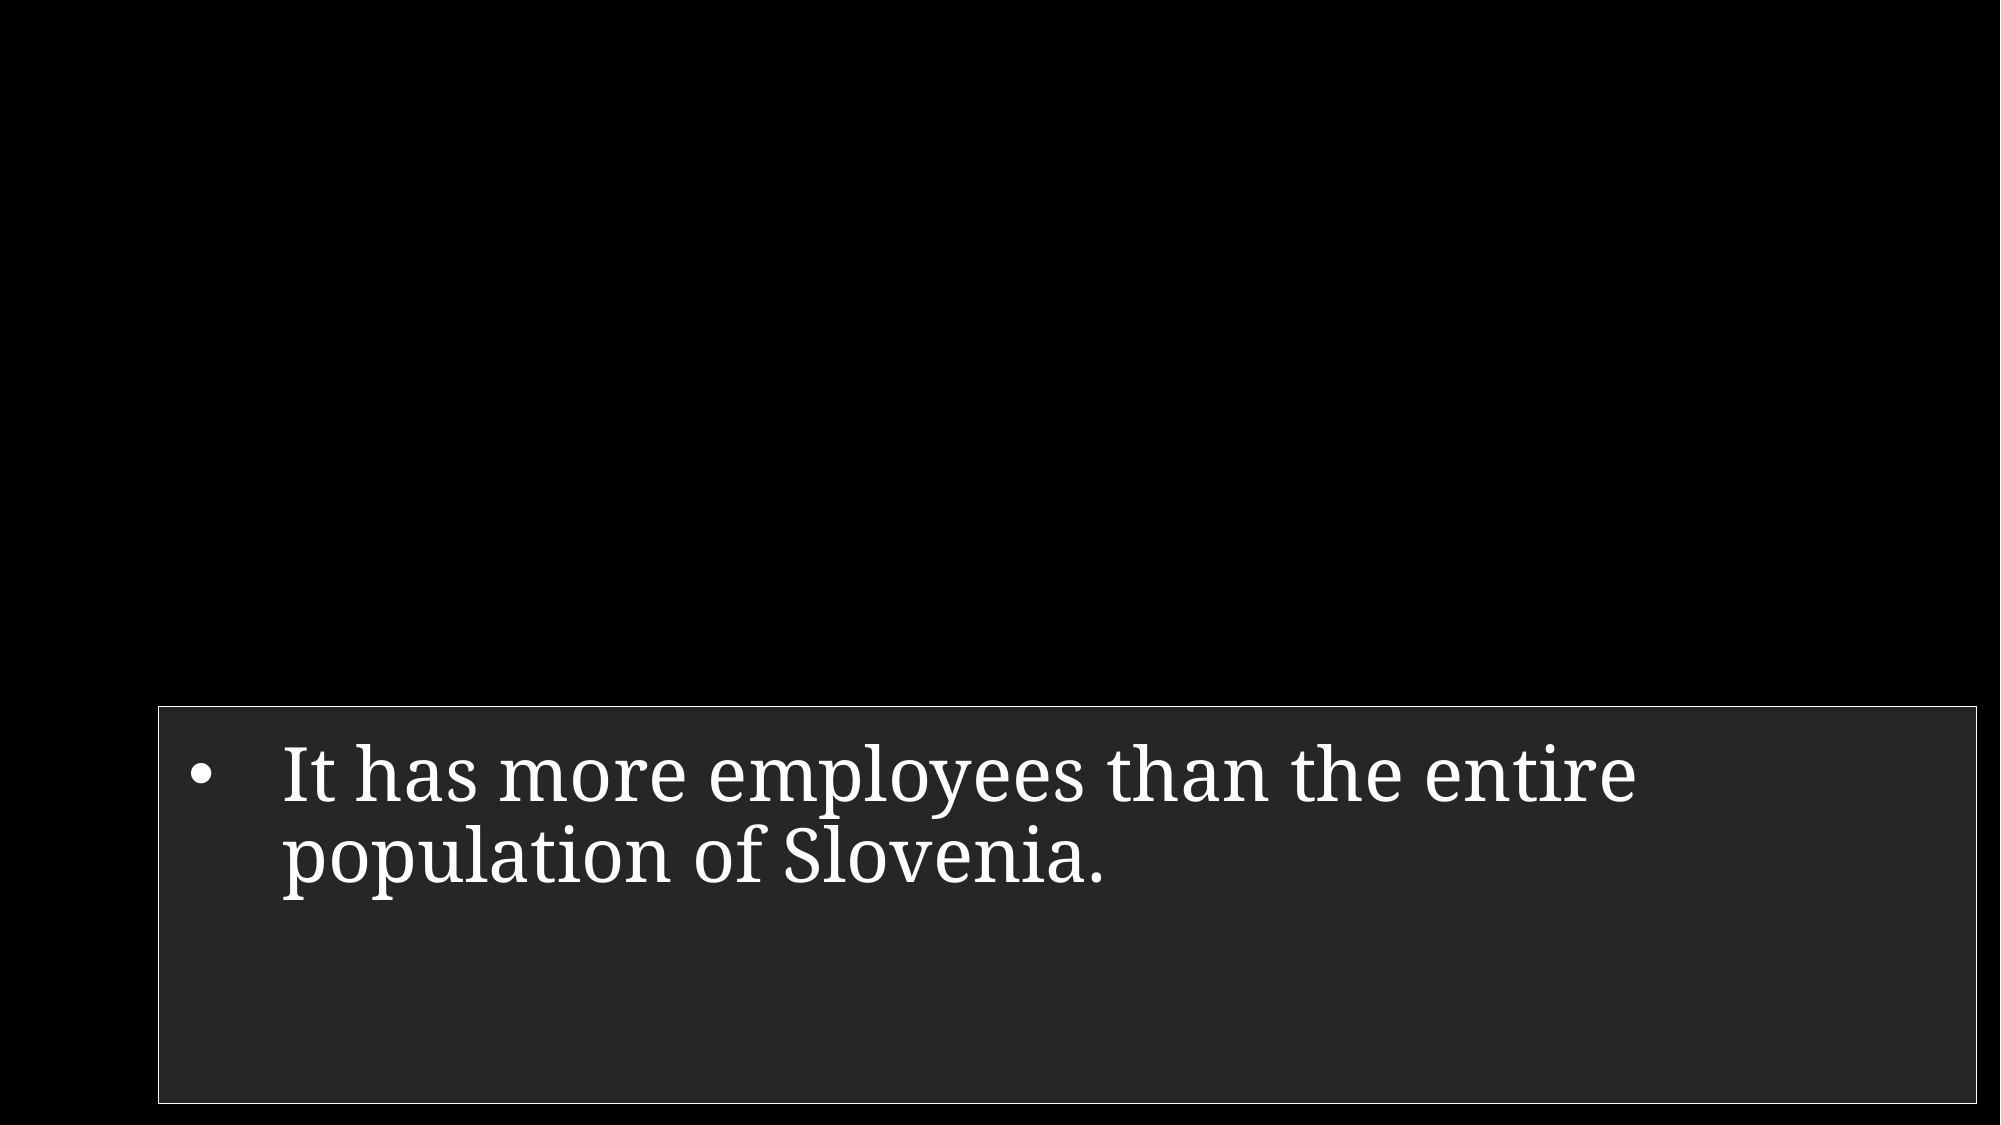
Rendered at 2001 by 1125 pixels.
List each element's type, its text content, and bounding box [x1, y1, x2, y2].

text_box It has more employees than the entire population of Slovenia. [173, 729, 1953, 907]
text_box [158, 706, 1977, 1103]
